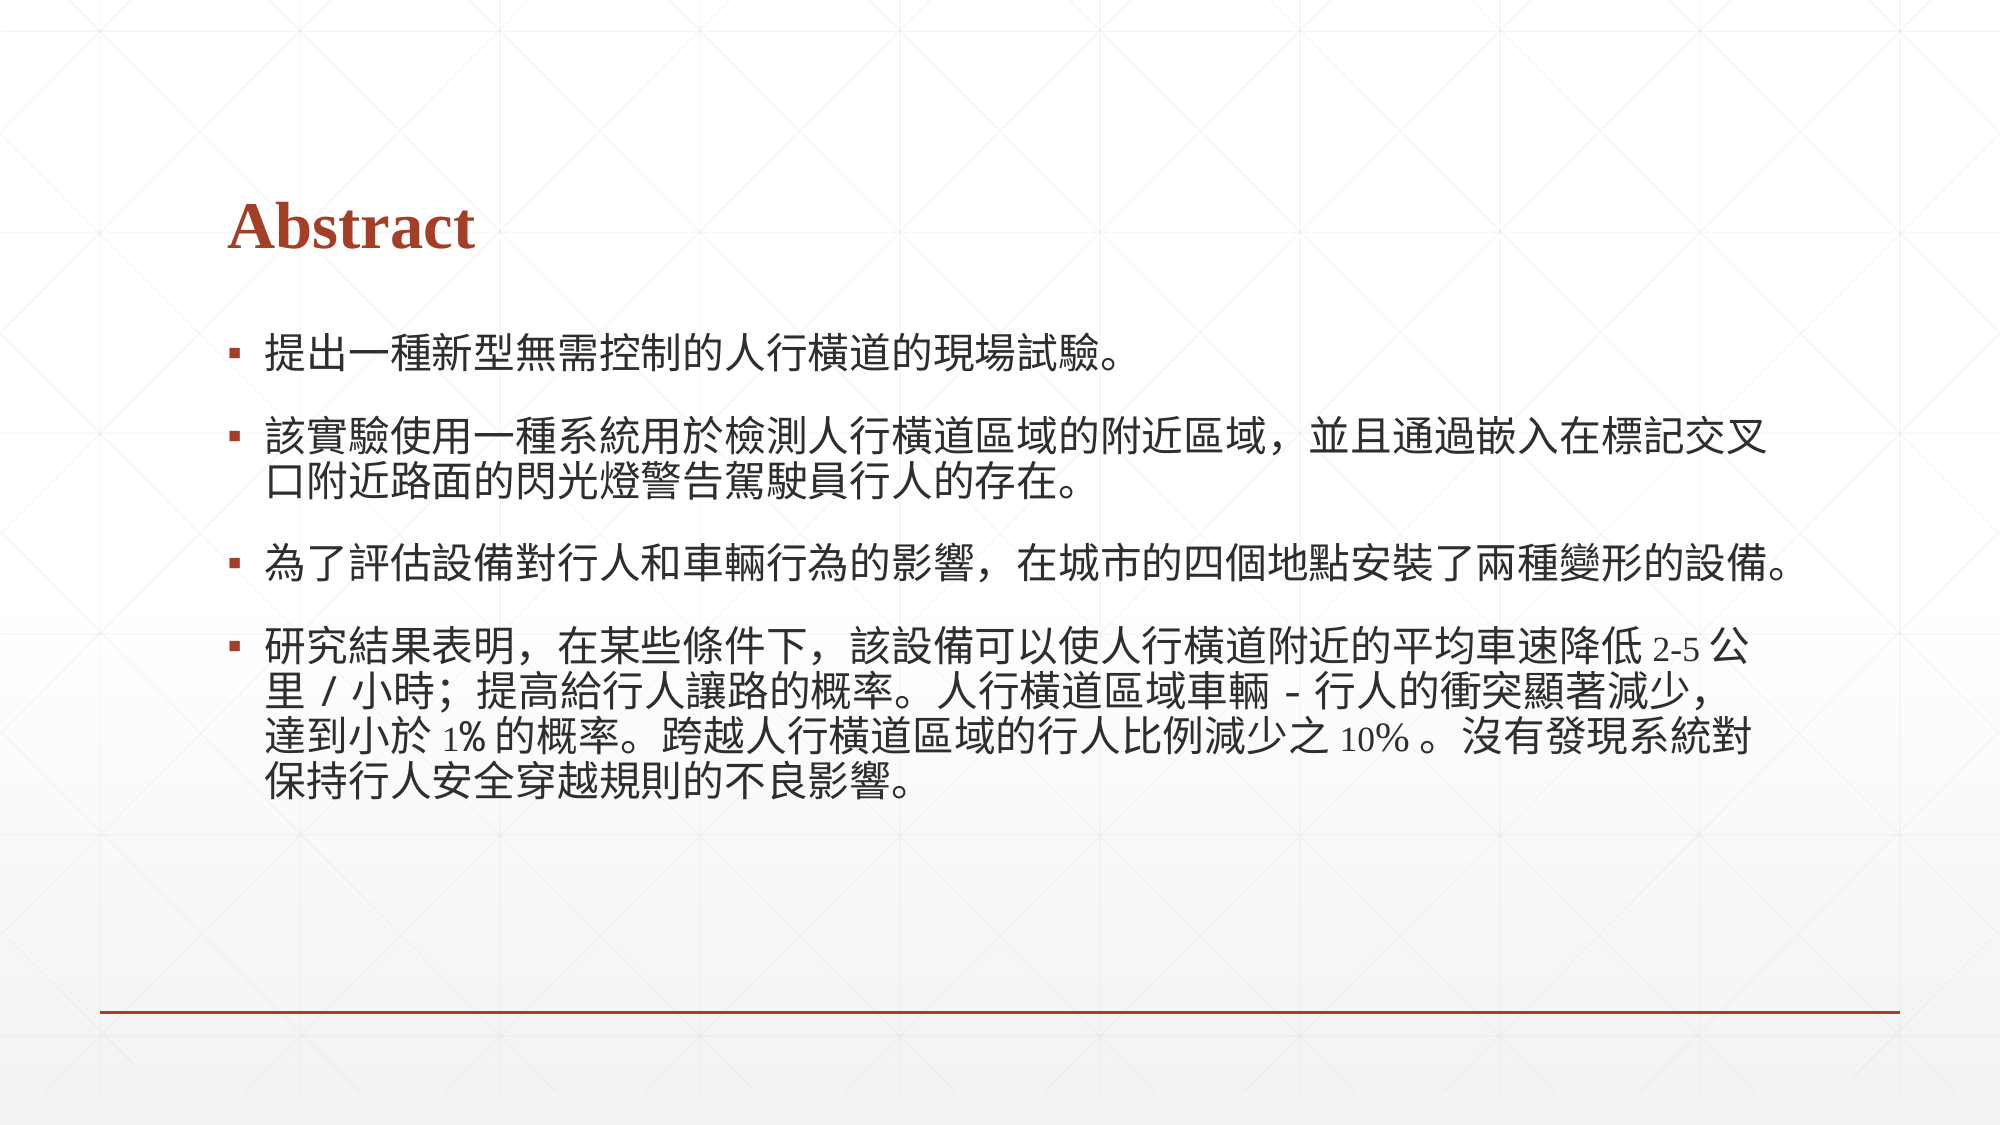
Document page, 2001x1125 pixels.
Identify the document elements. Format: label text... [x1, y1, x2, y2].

title Abstract [212, 82, 1788, 271]
list 提出一種新型無需控制的人行橫道的現場試驗。 該實驗使用一種系統用於檢測人行橫道區域的附近區域，並且通過嵌入在標記交叉口附近路面的閃光燈警告駕駛員行人的存在。 為了評估設備對行人和車輛行為的影響，在城市的四個地點安裝了兩種變形的設備。 研究結果表明，在某些條件下，該設備可以使人行橫道附近的平均車速降低2-5公里/小時；提高給行人讓路的概率。人行橫道區域車輛-行人的衝突顯著減少，達到小於1%的概率。跨越人行橫道區域的行人比例減少之10%。沒有發現系統對保持行人安全穿越規則的不良影響。 [212, 324, 1788, 950]
